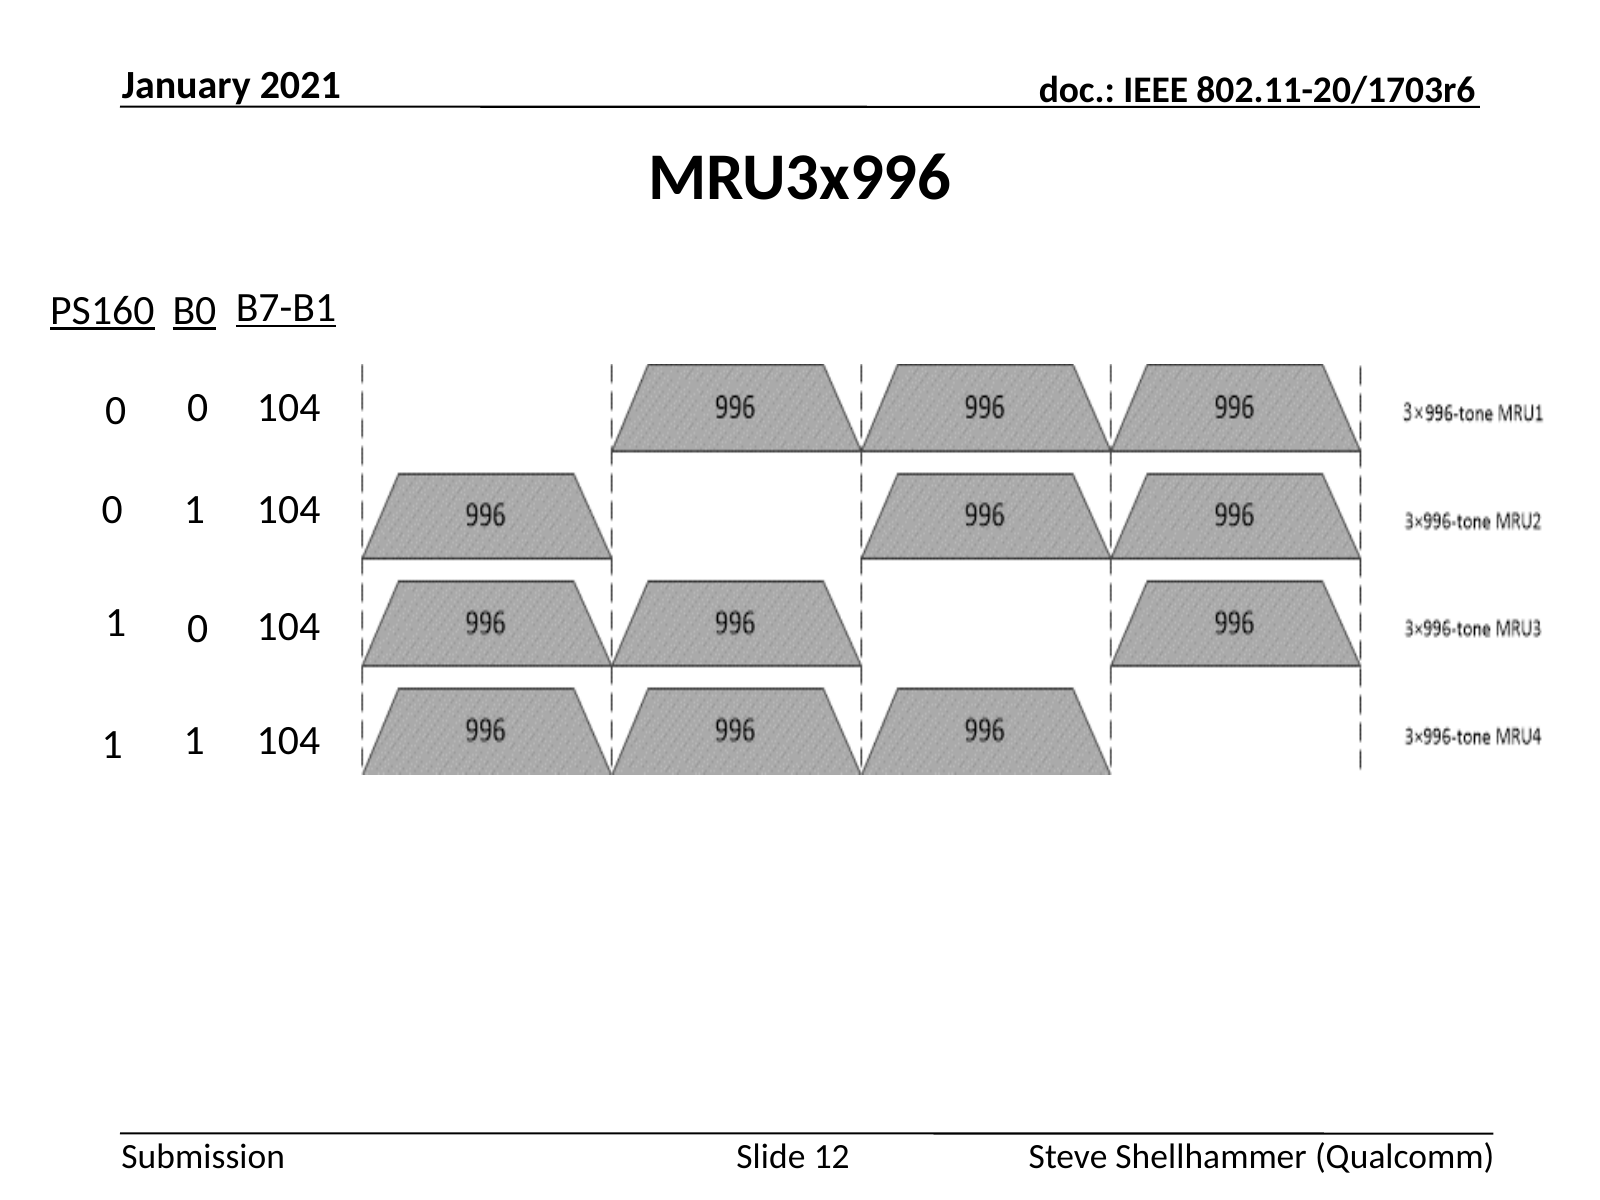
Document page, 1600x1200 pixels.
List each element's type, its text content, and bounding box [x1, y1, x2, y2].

slide_number Slide 12 [733, 1132, 854, 1197]
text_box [37, 272, 1588, 776]
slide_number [121, 58, 451, 107]
footer Steve Shellhammer (Qualcomm) [937, 1132, 1495, 1174]
title MRU3x996 [119, 119, 1480, 226]
